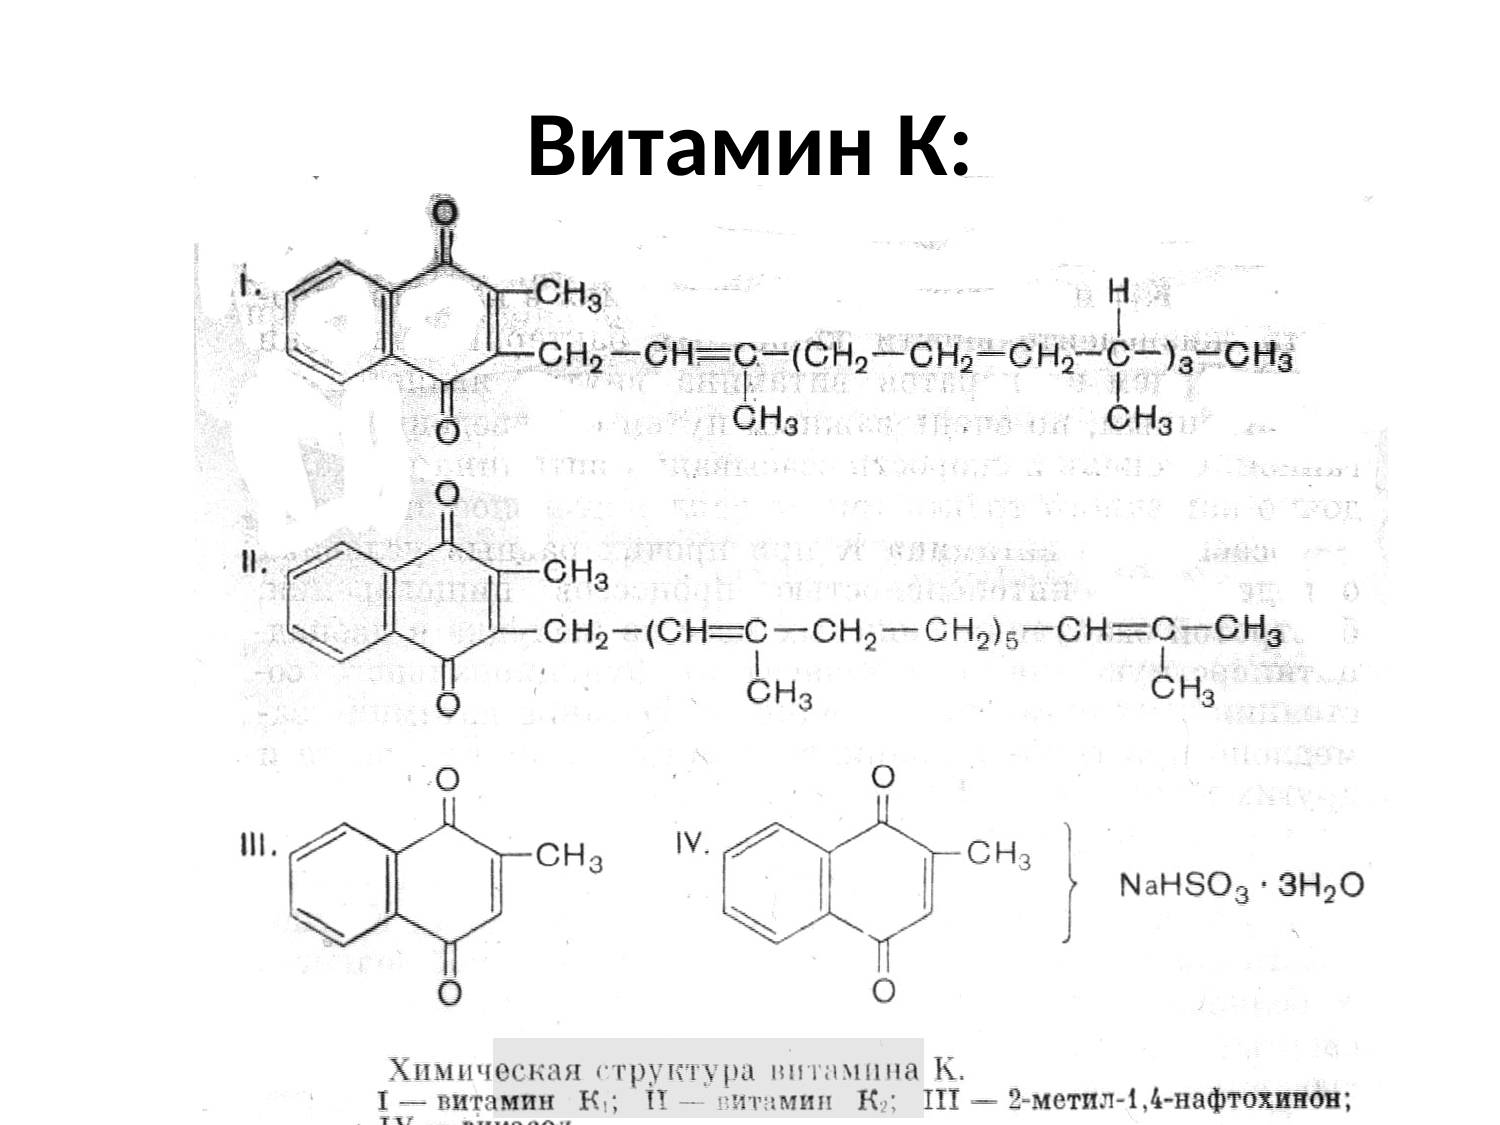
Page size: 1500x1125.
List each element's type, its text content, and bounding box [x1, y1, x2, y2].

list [194, 176, 1389, 1125]
title Витамин К: [75, 45, 1425, 233]
